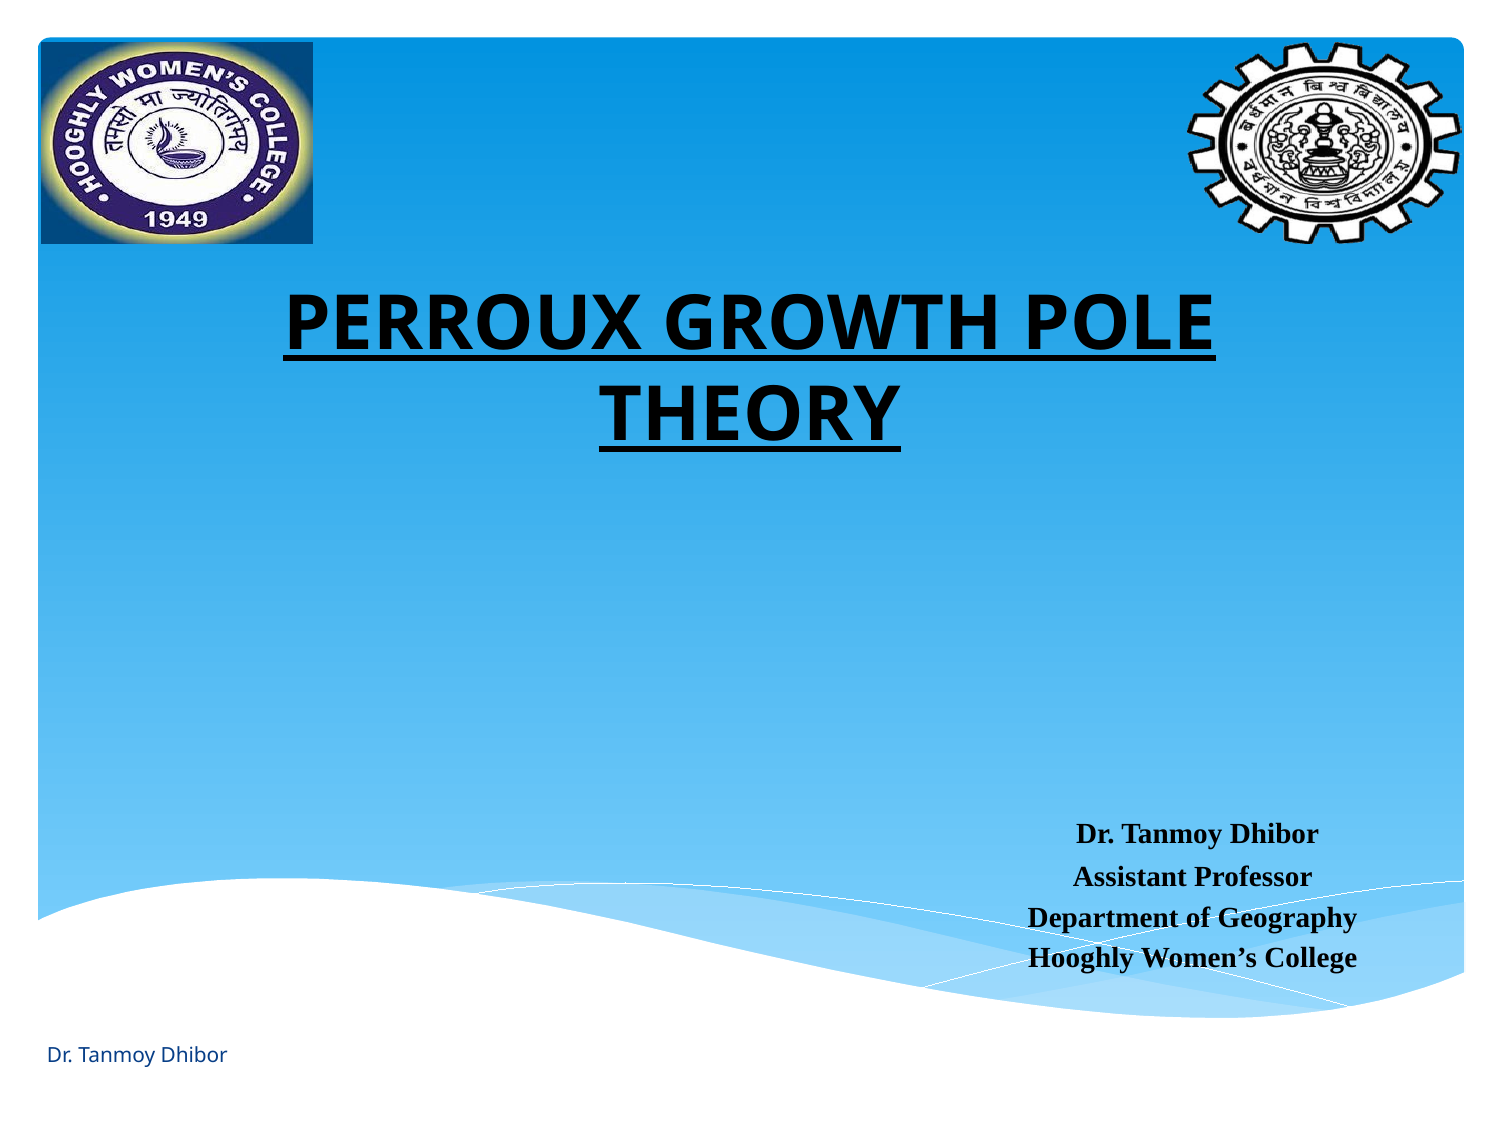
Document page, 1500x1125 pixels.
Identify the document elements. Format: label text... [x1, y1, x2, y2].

title PERROUX GROWTH POLE THEORY [112, 262, 1388, 555]
subtitle Dr. Tanmoy Dhibor Assistant Professor Department of Geography Hooghly Women’s College [927, 798, 1459, 988]
picture [40, 43, 314, 245]
footer Dr. Tanmoy Dhibor [31, 1025, 653, 1086]
picture [1186, 43, 1462, 245]
